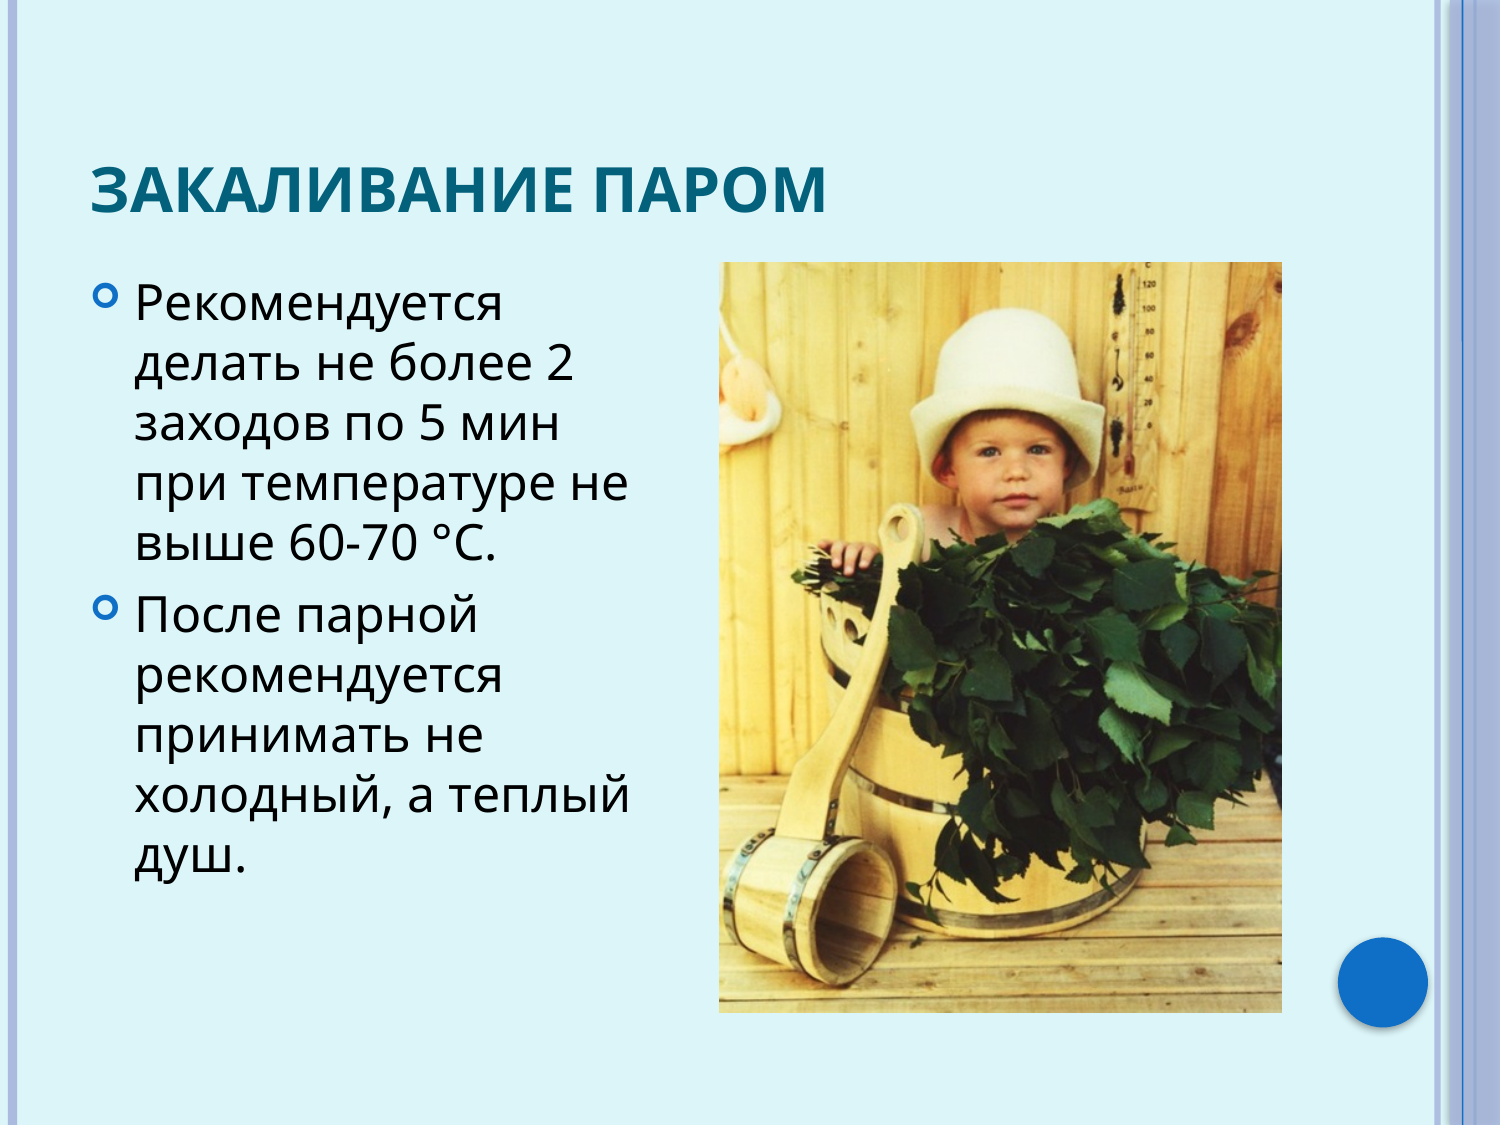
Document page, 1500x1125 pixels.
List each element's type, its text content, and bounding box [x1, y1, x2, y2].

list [718, 261, 1283, 1013]
title Закаливание паром [75, 45, 1300, 233]
list Рекомендуется делать не более 2 заходов по 5 мин при температуре не выше 60-70 °С. После парной рекомендуется принимать не холодный, а теплый душ. [75, 262, 675, 1013]
